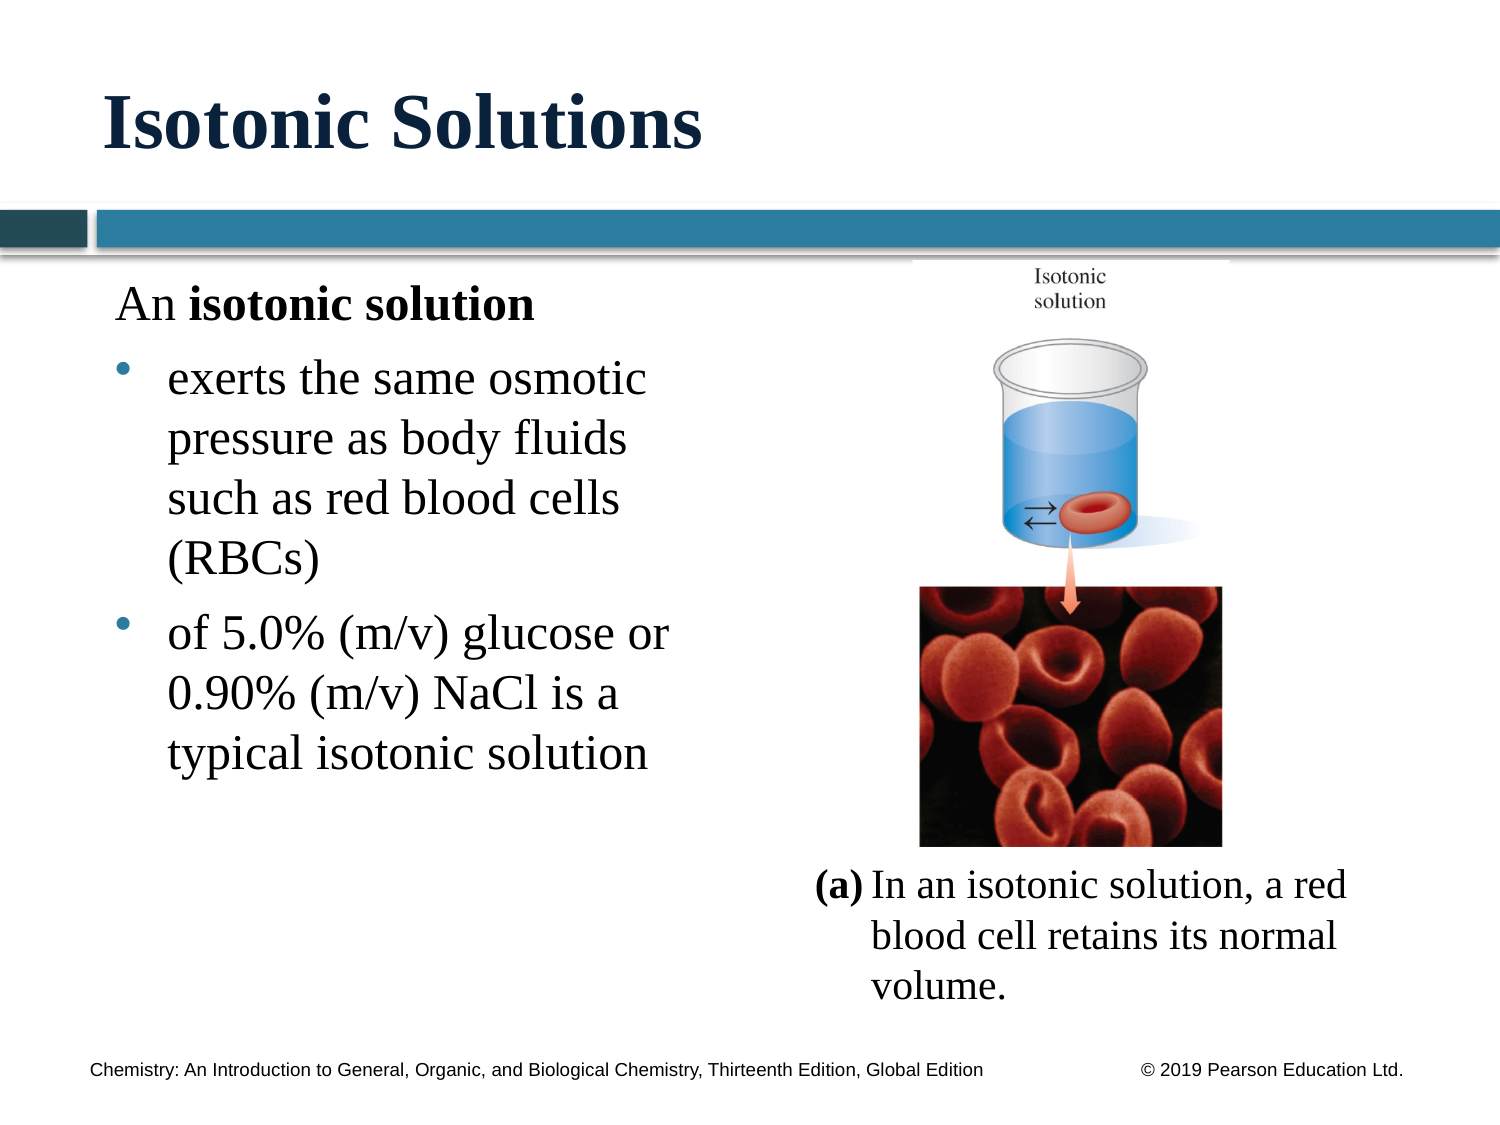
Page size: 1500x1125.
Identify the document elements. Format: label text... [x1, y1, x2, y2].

list An isotonic solution exerts the same osmotic pressure as body fluids such as red blood cells (RBCs) of 5.0% (m/v) glucose or 0.90% (m/v) NaCl is a typical isotonic solution [99, 262, 725, 1000]
text_box (a) In an isotonic solution, a red blood cell retains its normal volume. [799, 849, 1400, 1015]
title Isotonic Solutions [87, 35, 1335, 199]
picture [912, 260, 1230, 847]
